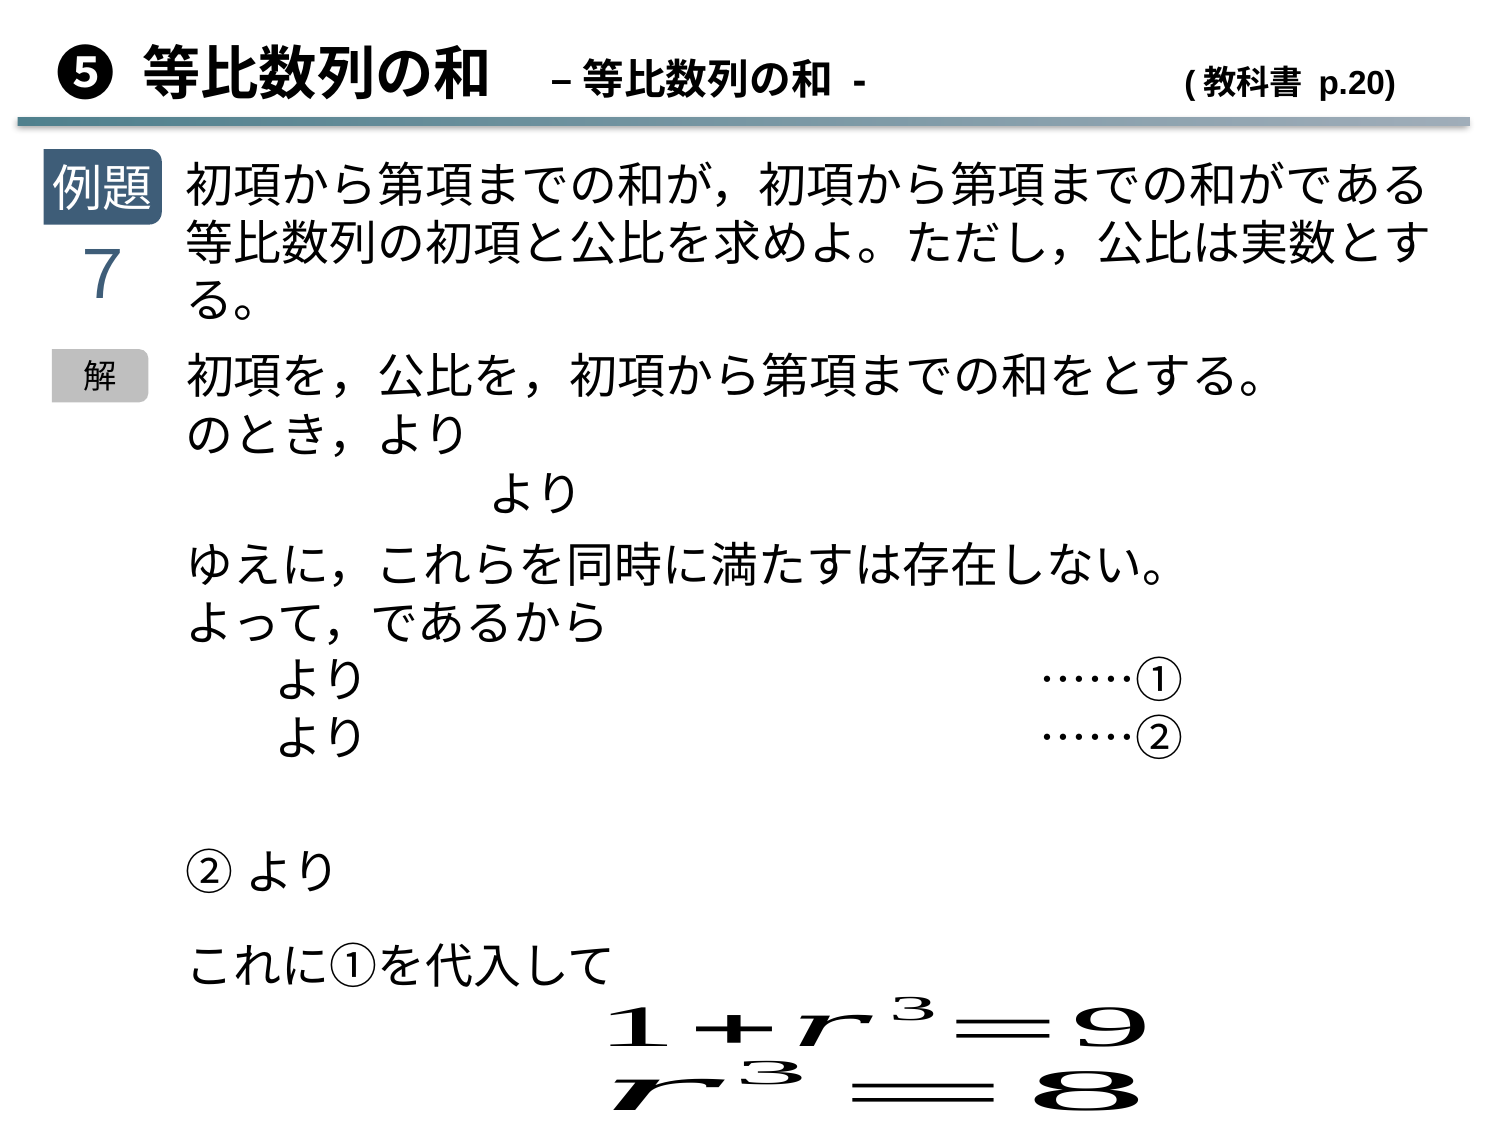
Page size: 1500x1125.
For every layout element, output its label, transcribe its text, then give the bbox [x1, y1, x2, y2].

text_box ➎ 等比数列の和 – 等比数列の和 - (教科書 p.20) [42, 13, 1436, 114]
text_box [34, 148, 172, 321]
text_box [51, 347, 149, 404]
